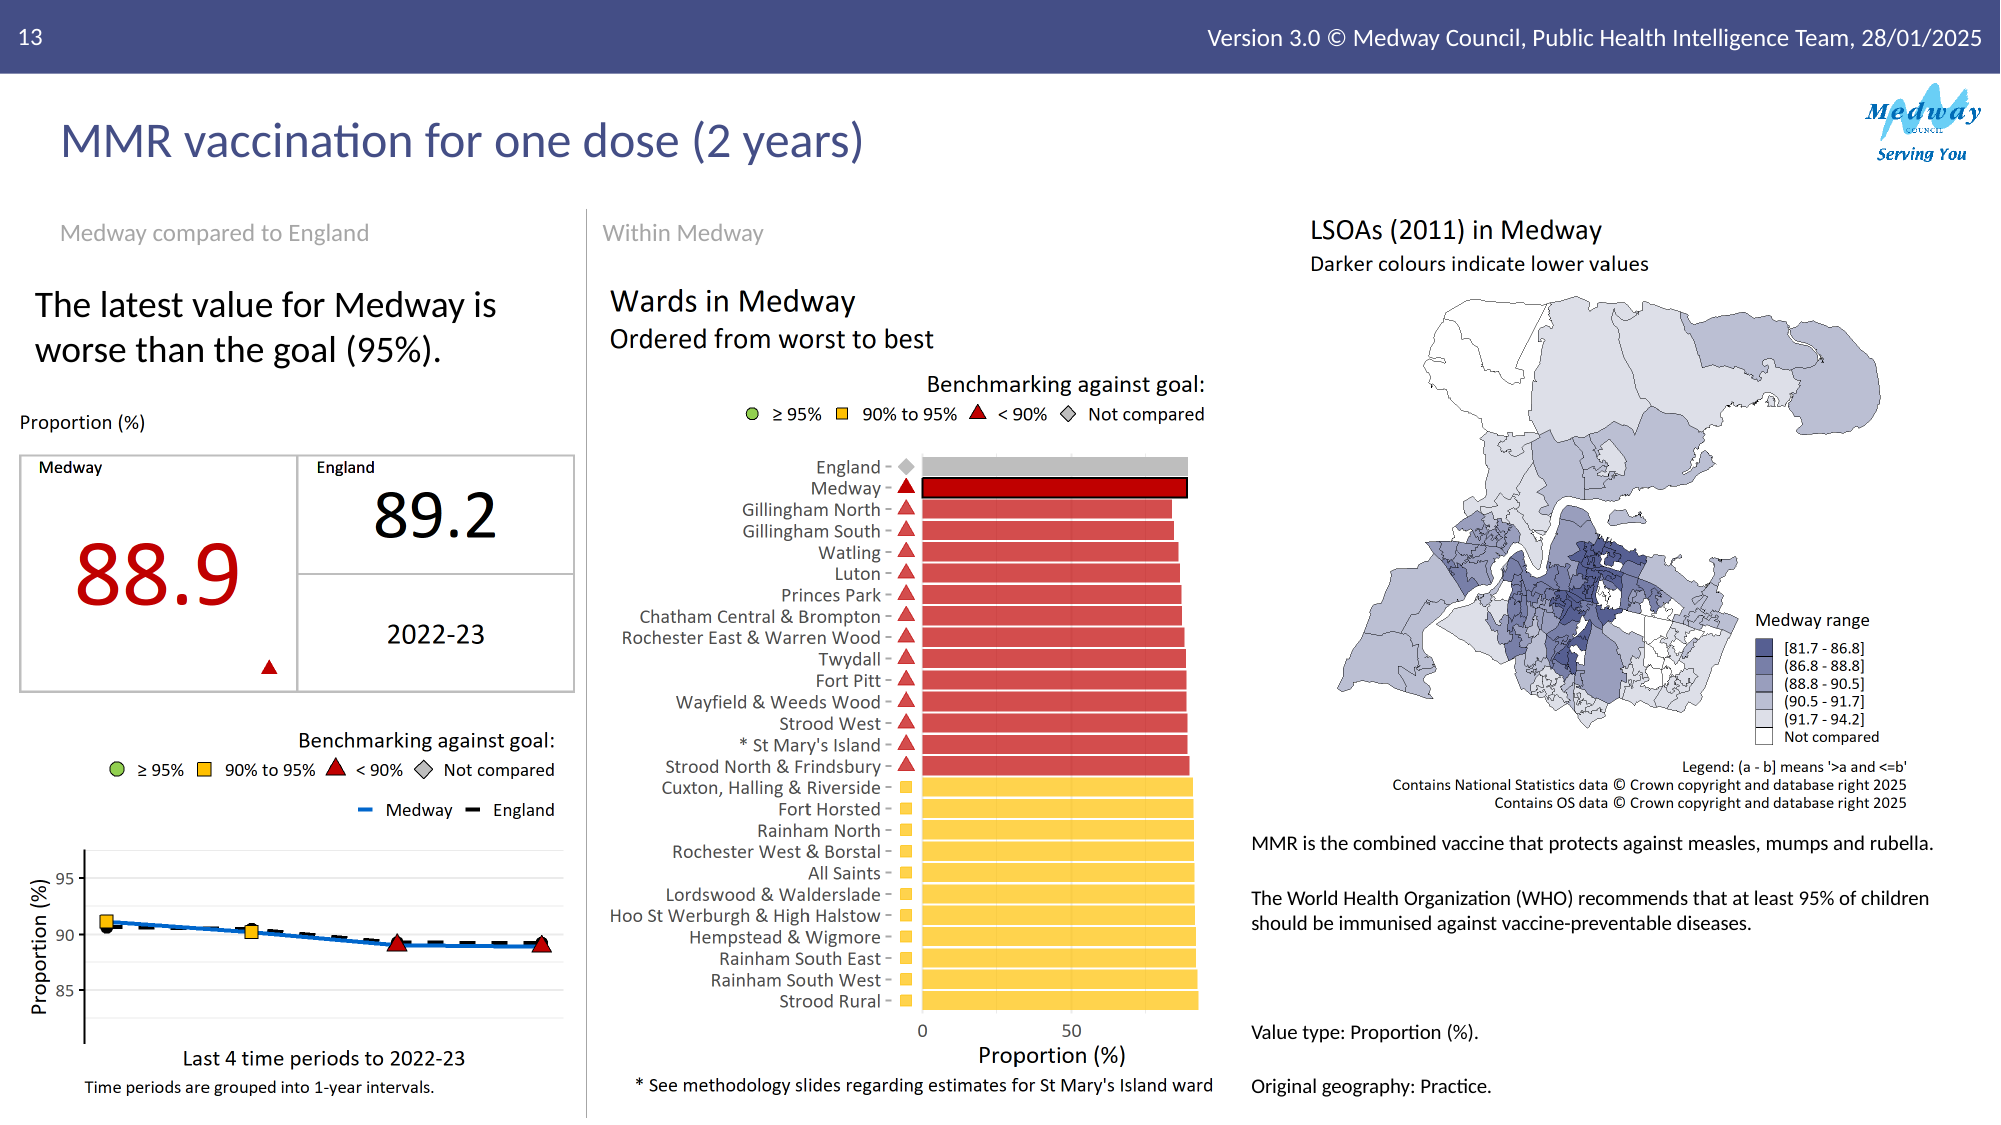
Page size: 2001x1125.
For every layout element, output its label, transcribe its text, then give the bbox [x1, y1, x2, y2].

picture [1866, 83, 1981, 162]
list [19, 710, 575, 1107]
list MMR is the combined vaccine that protects against measles, mumps and rubella. The World Health Organization (WHO) recommends that at least 95% of children should be immunised against vaccine-preventable diseases. Value type: Proportion (%). Original geography: Practice. Benchmarking method: Benchmarking against goal: 95%. Source: UK Health Security Agency. Cover of Vaccination Evaluated Rapidly (COVER) programme: annual data. [1236, 822, 1981, 1106]
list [19, 403, 575, 693]
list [1236, 208, 1981, 811]
list The latest value for Medway is worse than the goal (95%). [19, 272, 575, 386]
title MMR vaccination for one dose (2 years) [45, 83, 1866, 191]
list Version 3.0 © Medway Council, Public Health Intelligence Team, 28/01/2025 [881, 2, 2000, 72]
slide_number 13 [2, 5, 239, 66]
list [598, 278, 1225, 1107]
